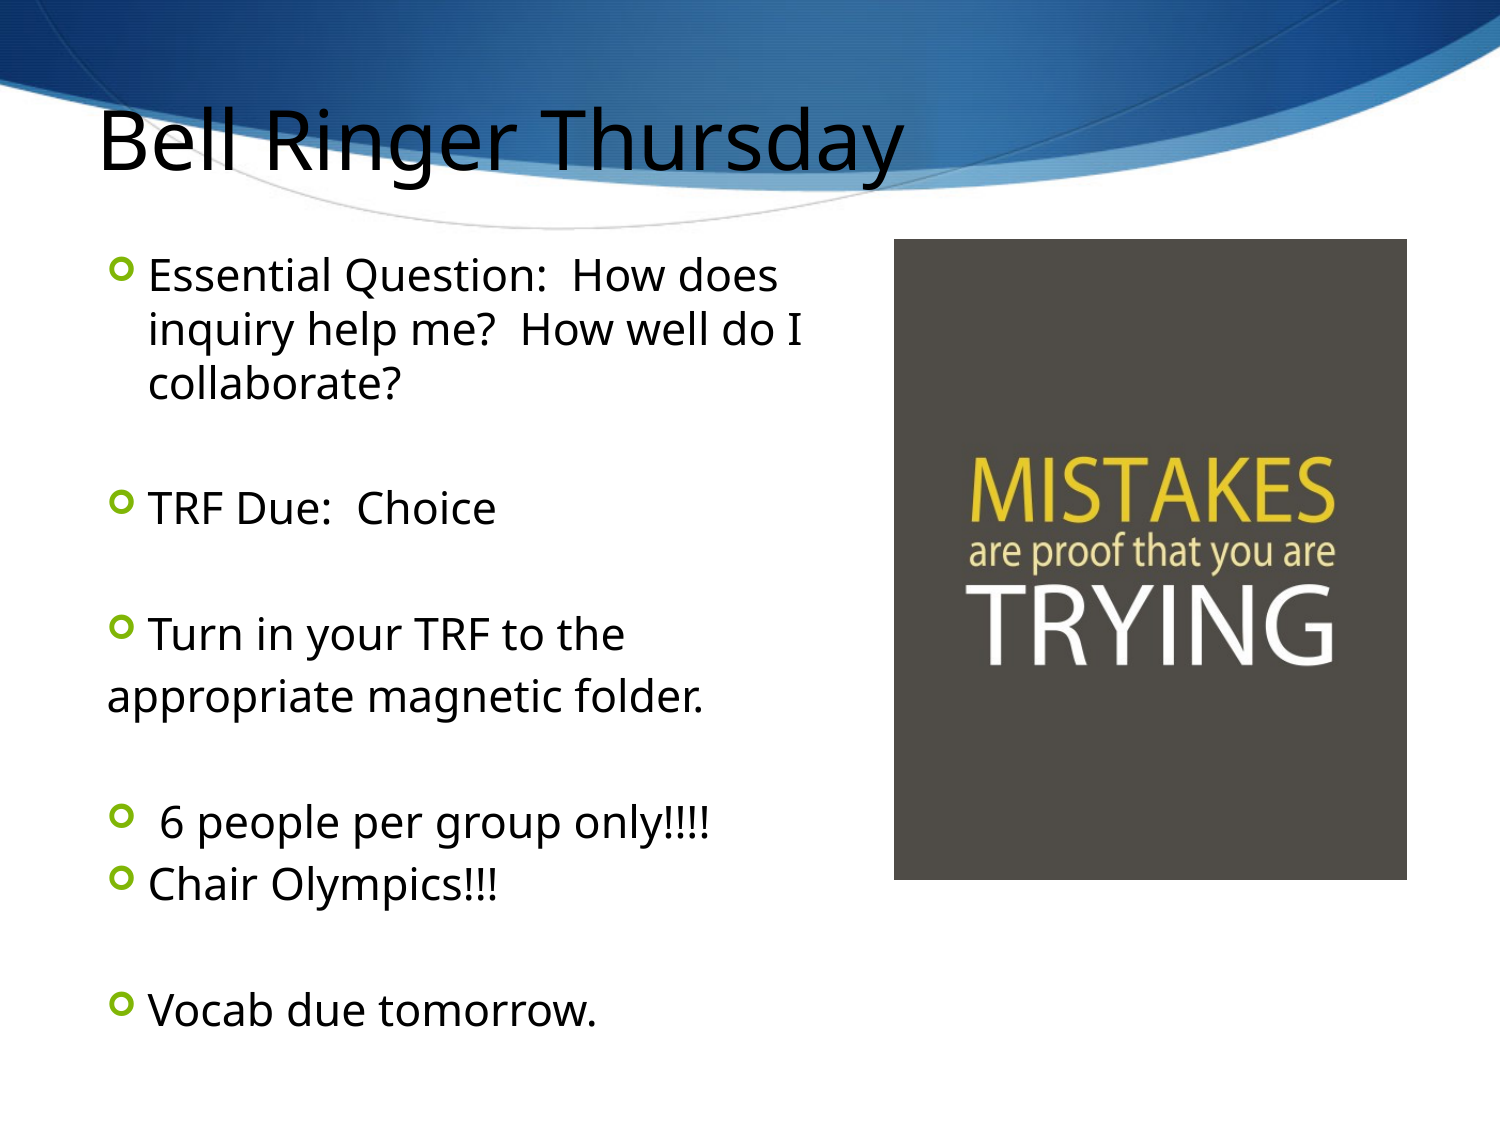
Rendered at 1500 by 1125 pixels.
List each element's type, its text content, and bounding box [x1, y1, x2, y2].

picture [0, 0, 1500, 1125]
text_box Essential Question: How does inquiry help me? How well do I collaborate? TRF Due: Choice Turn in your TRF to the appropriate magnetic folder. 6 people per group only!!!! Chair Olympics!!! Vocab due tomorrow. [81, 239, 831, 1047]
text_box Bell Ringer Thursday [81, 79, 1322, 263]
